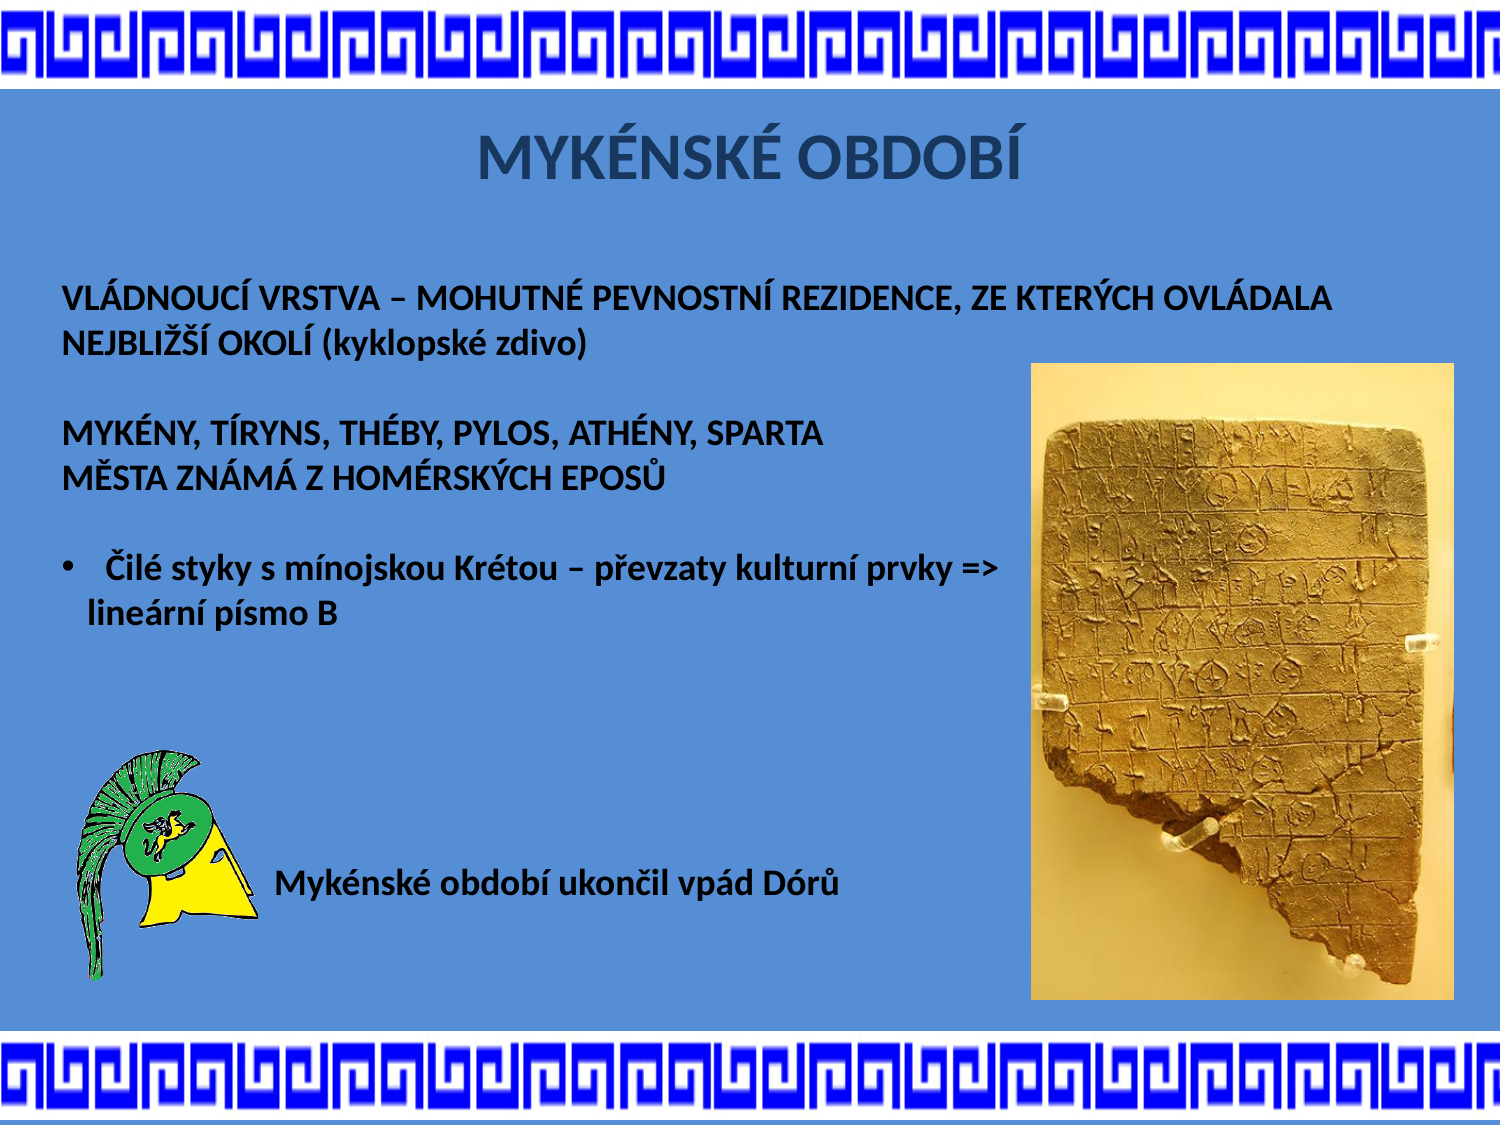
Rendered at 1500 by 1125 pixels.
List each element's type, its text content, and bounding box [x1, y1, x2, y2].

picture [0, 1030, 1500, 1125]
text_box MYKÉNSKÉ OBDOBÍ VLÁDNOUCÍ VRSTVA – MOHUTNÉ PEVNOSTNÍ REZIDENCE, ZE KTERÝCH OVLÁDALA NEJBLIŽŠÍ OKOLÍ (kyklopské zdivo) MYKÉNY, TÍRYNS, THÉBY, PYLOS, ATHÉNY, SPARTA MĚSTA ZNÁMÁ Z HOMÉRSKÝCH EPOSŮ Čilé styky s mínojskou Krétou – převzaty kulturní prvky => lineární písmo B Mykénské období ukončil vpád Dórů [46, 105, 1454, 911]
picture [1030, 363, 1454, 1000]
picture [70, 749, 259, 994]
picture [0, 0, 1500, 94]
